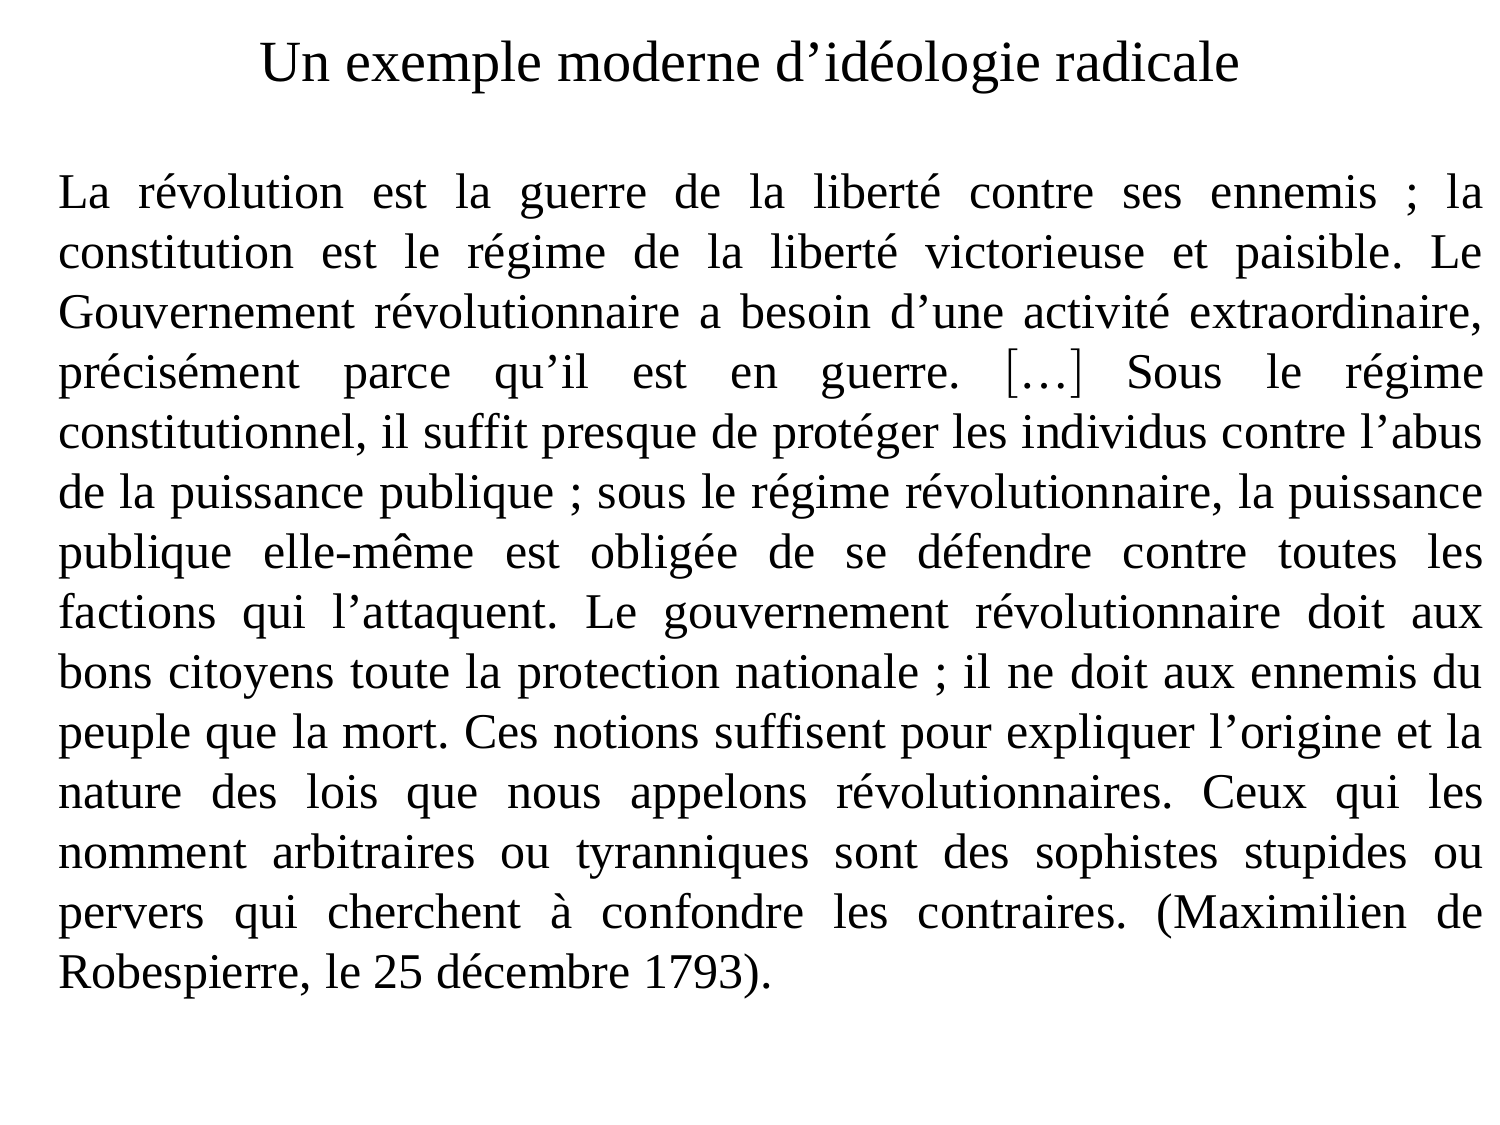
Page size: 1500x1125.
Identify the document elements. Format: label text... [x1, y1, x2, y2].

title Un exemple moderne d’idéologie radicale [75, 0, 1425, 151]
list La révolution est la guerre de la liberté contre ses ennemis ; la constitution est le régime de la liberté victorieuse et paisible. Le Gouvernement révolutionnaire a besoin d’une activité extraordinaire, précisément parce qu’il est en guerre. … Sous le régime constitutionnel, il suffit presque de protéger les individus contre l’abus de la puissance publique ; sous le régime révolutionnaire, la puissance publique elle-même est obligée de se défendre contre toutes les factions qui l’attaquent. Le gouvernement révolutionnaire doit aux bons citoyens toute la protection nationale ; il ne doit aux ennemis du peuple que la mort. Ces notions suffisent pour expliquer l’origine et la nature des lois que nous appelons révolutionnaires. Ceux qui les nomment arbitraires ou tyranniques sont des sophistes stupides ou pervers qui cherchent à confondre les contraires. (Maximilien de Robespierre, le 25 décembre 1793). [43, 151, 1500, 1085]
